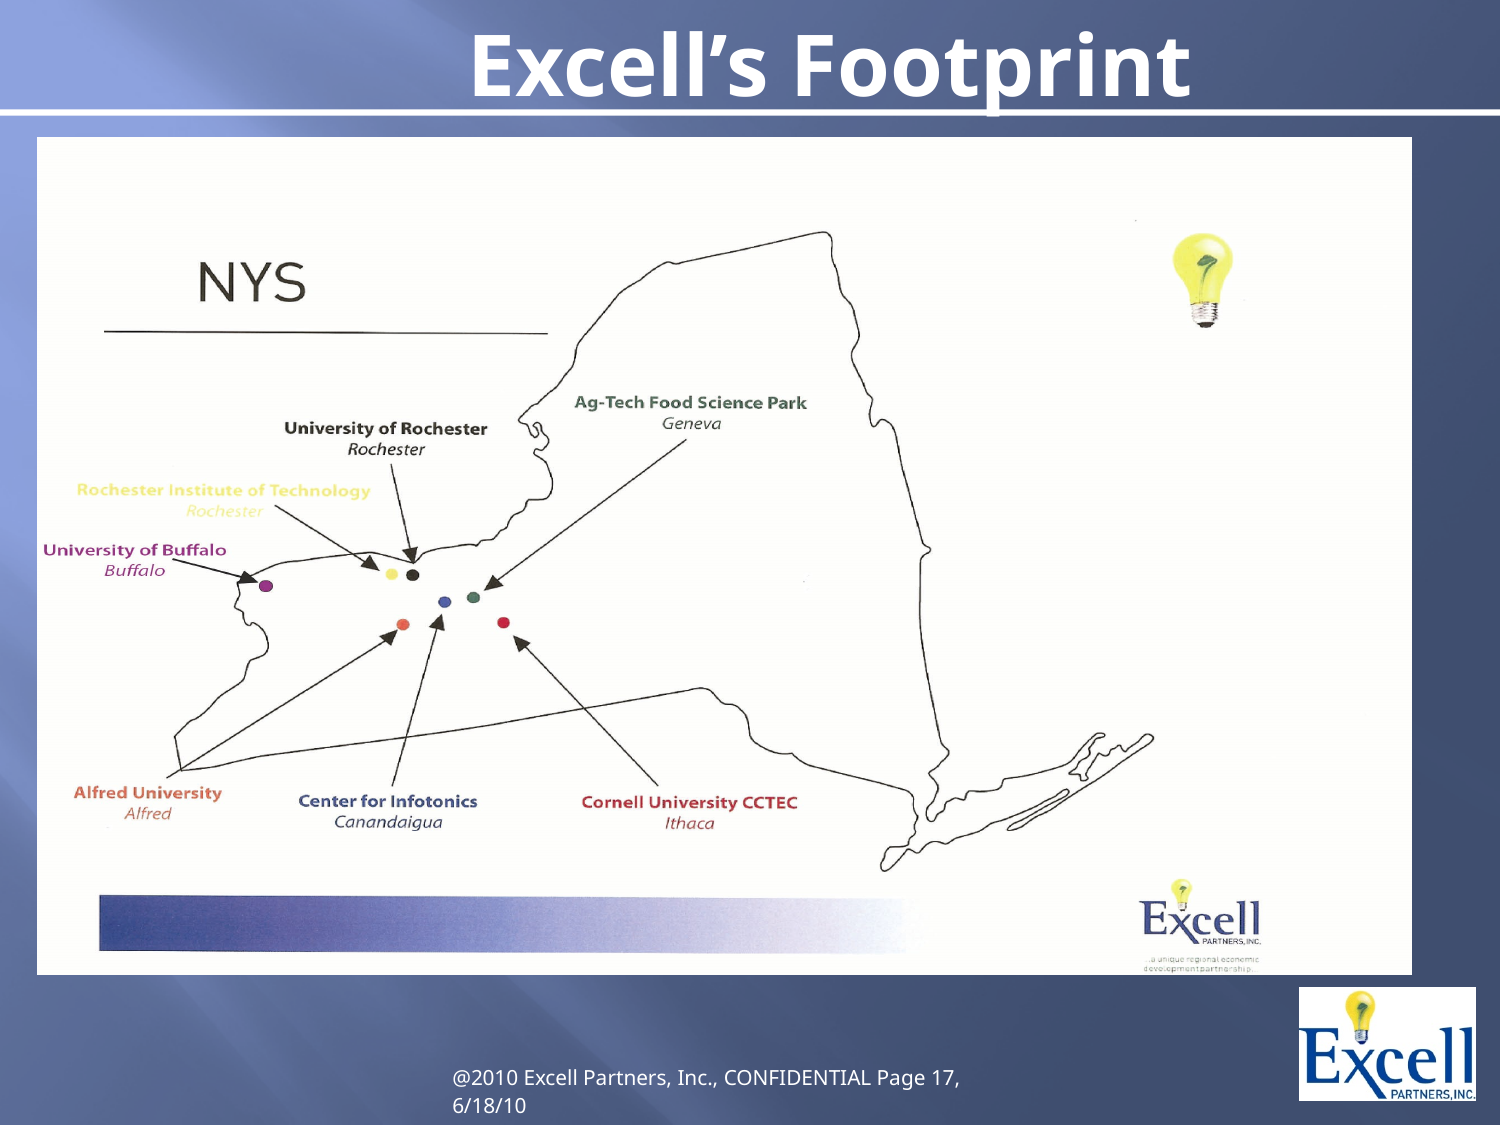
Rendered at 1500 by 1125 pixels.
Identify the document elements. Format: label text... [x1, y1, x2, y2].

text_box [37, 137, 1412, 976]
title Excell’s Footprint [160, 0, 1500, 125]
picture [1299, 987, 1476, 1101]
